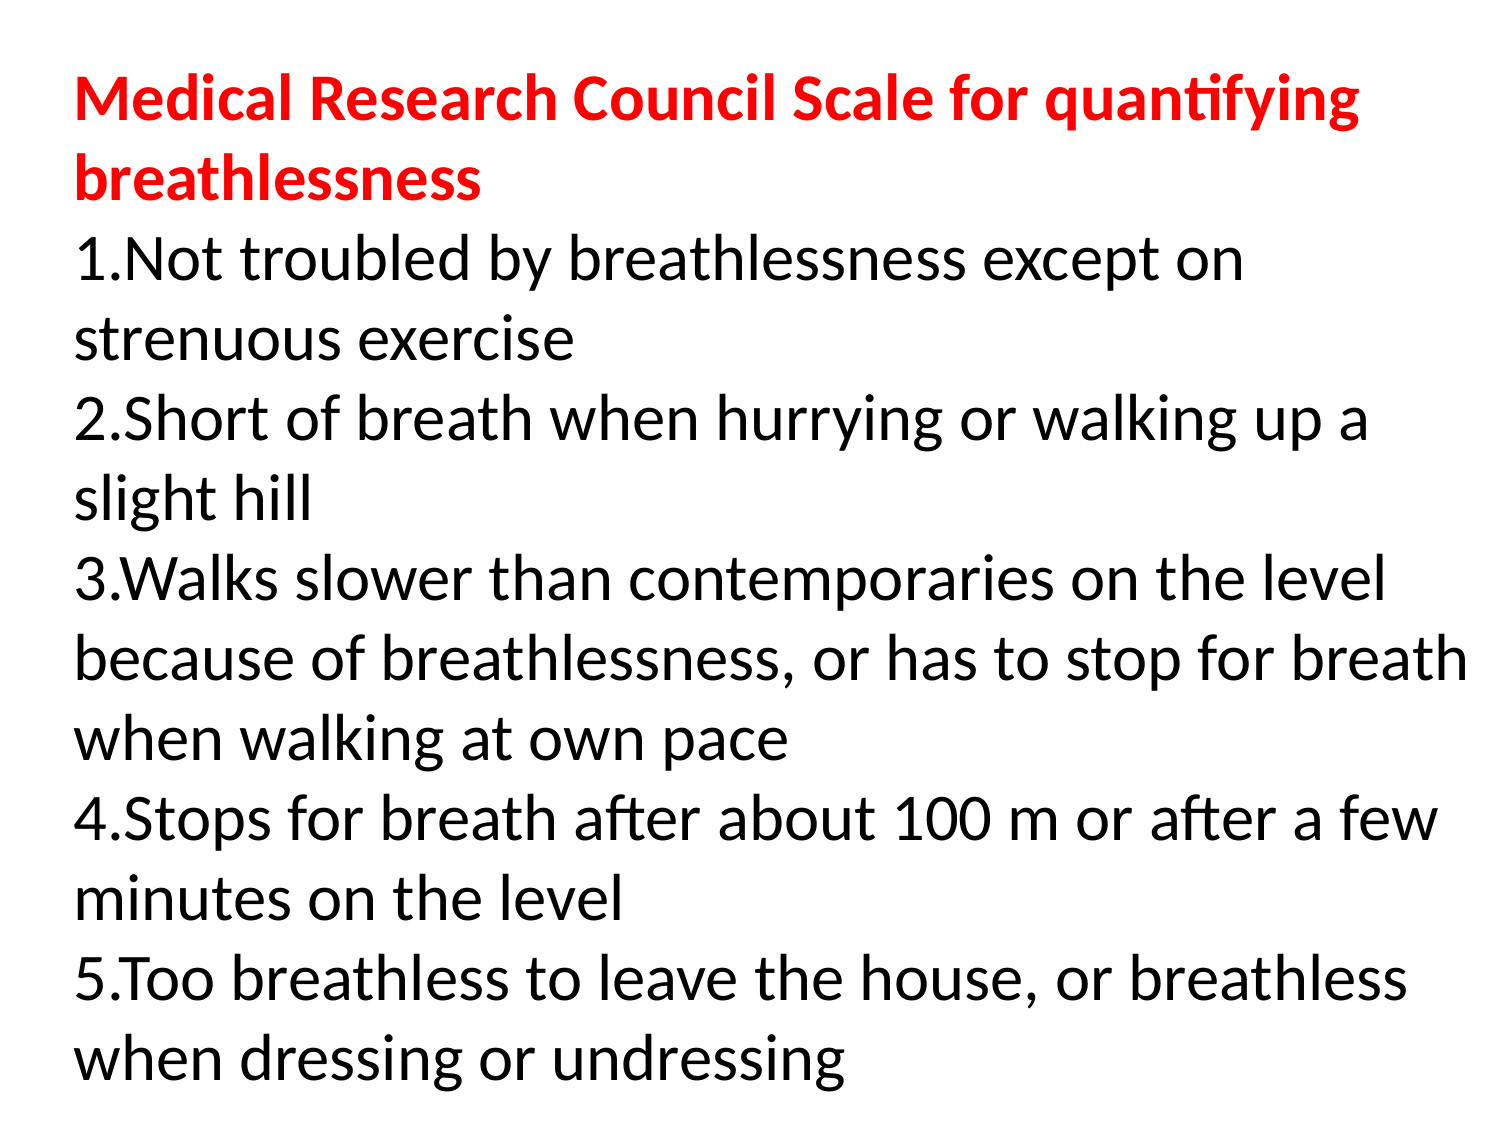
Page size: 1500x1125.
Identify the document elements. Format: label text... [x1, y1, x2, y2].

text_box Medical Research Council Scale for quantifying breathlessness 1.Not troubled by breathlessness except on strenuous exercise 2.Short of breath when hurrying or walking up a slight hill 3.Walks slower than contemporaries on the level because of breathlessness, or has to stop for breath when walking at own pace 4.Stops for breath after about 100 m or after a few minutes on the level 5.Too breathless to leave the house, or breathless when dressing or undressing [58, 46, 1500, 1102]
